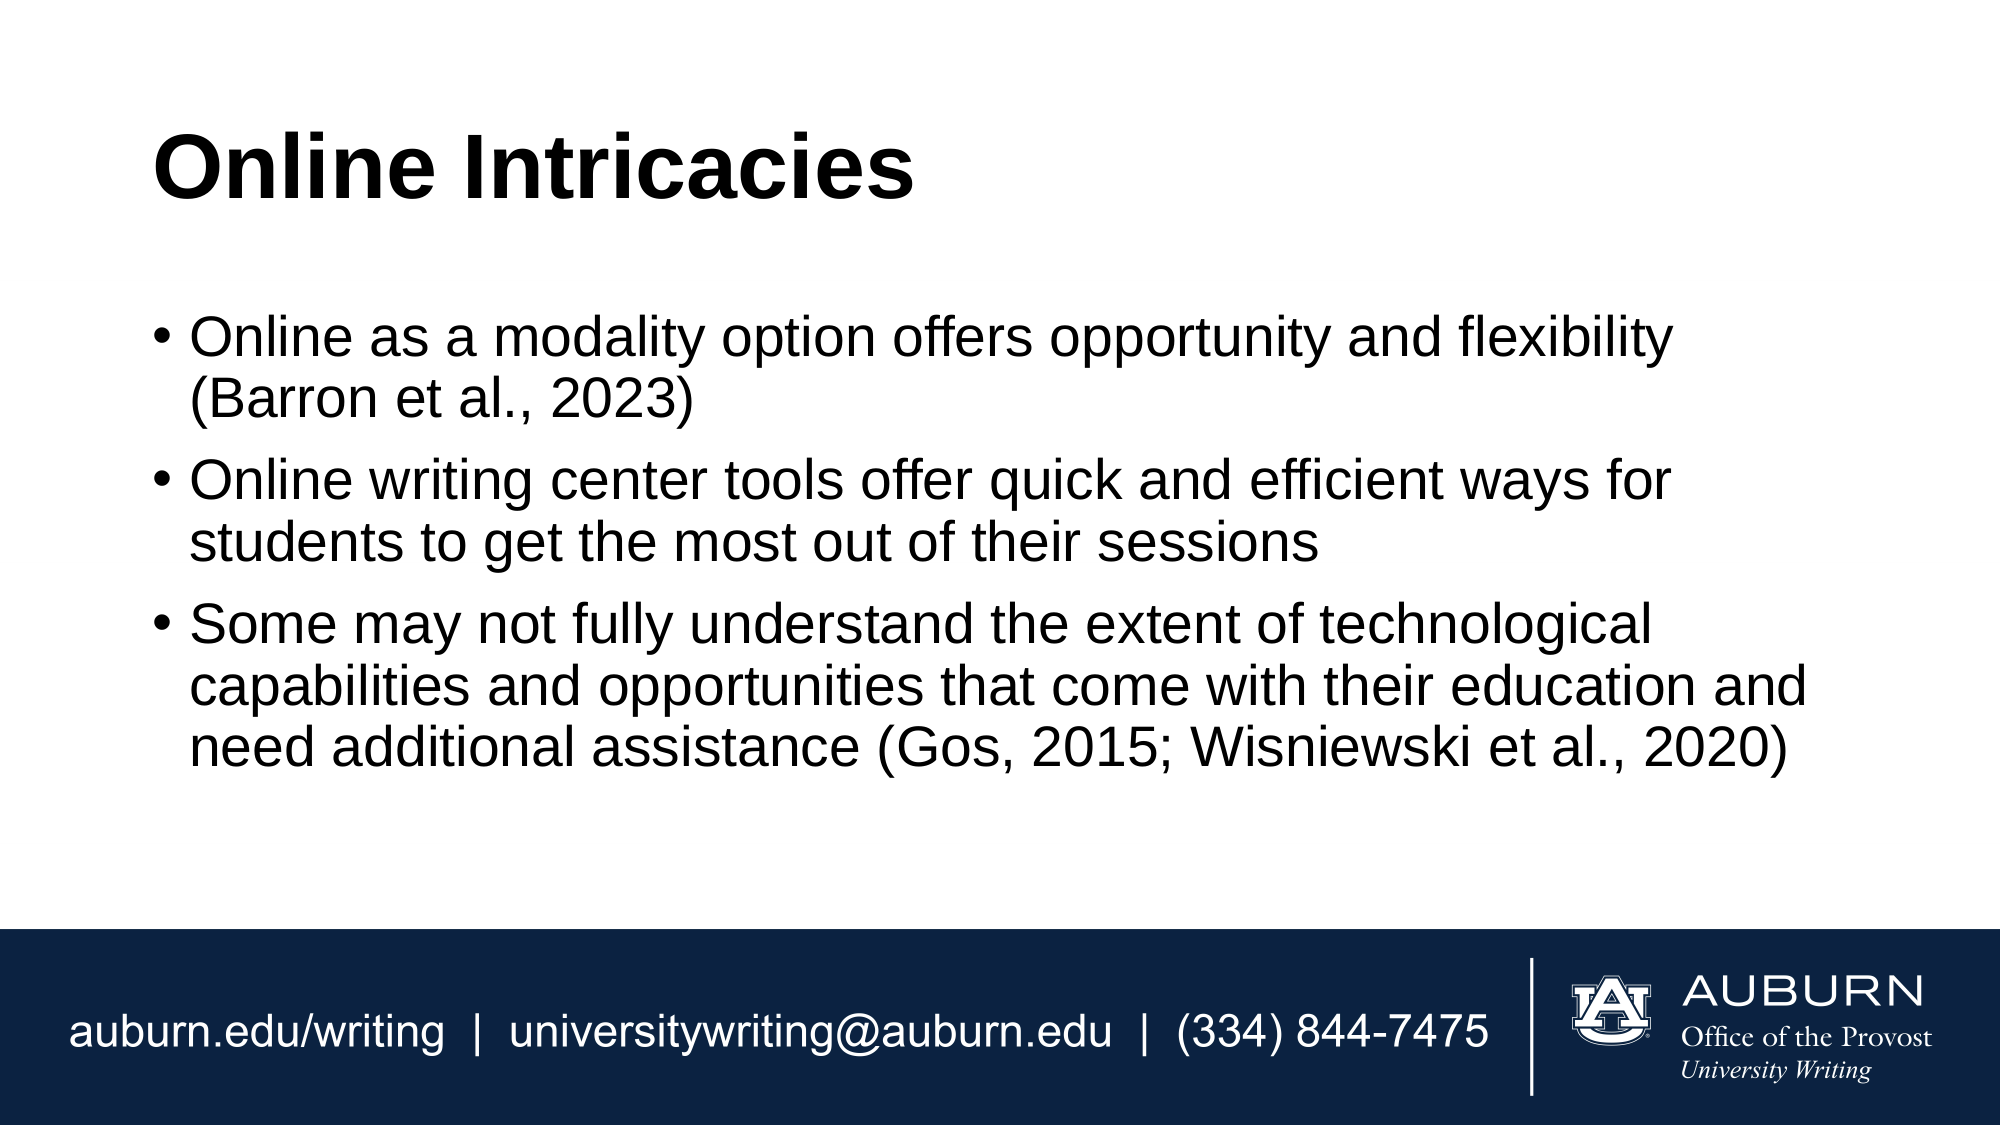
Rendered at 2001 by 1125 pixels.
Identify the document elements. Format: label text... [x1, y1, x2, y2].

picture [0, 0, 2000, 1125]
title Online Intricacies [137, 59, 1863, 278]
list Online as a modality option offers opportunity and flexibility (Barron et al., 2023) Online writing center tools offer quick and efficient ways for students to get the most out of their sessions Some may not fully understand the extent of technological capabilities and opportunities that come with their education and need additional assistance (Gos, 2015; Wisniewski et al., 2020) [137, 299, 1863, 845]
